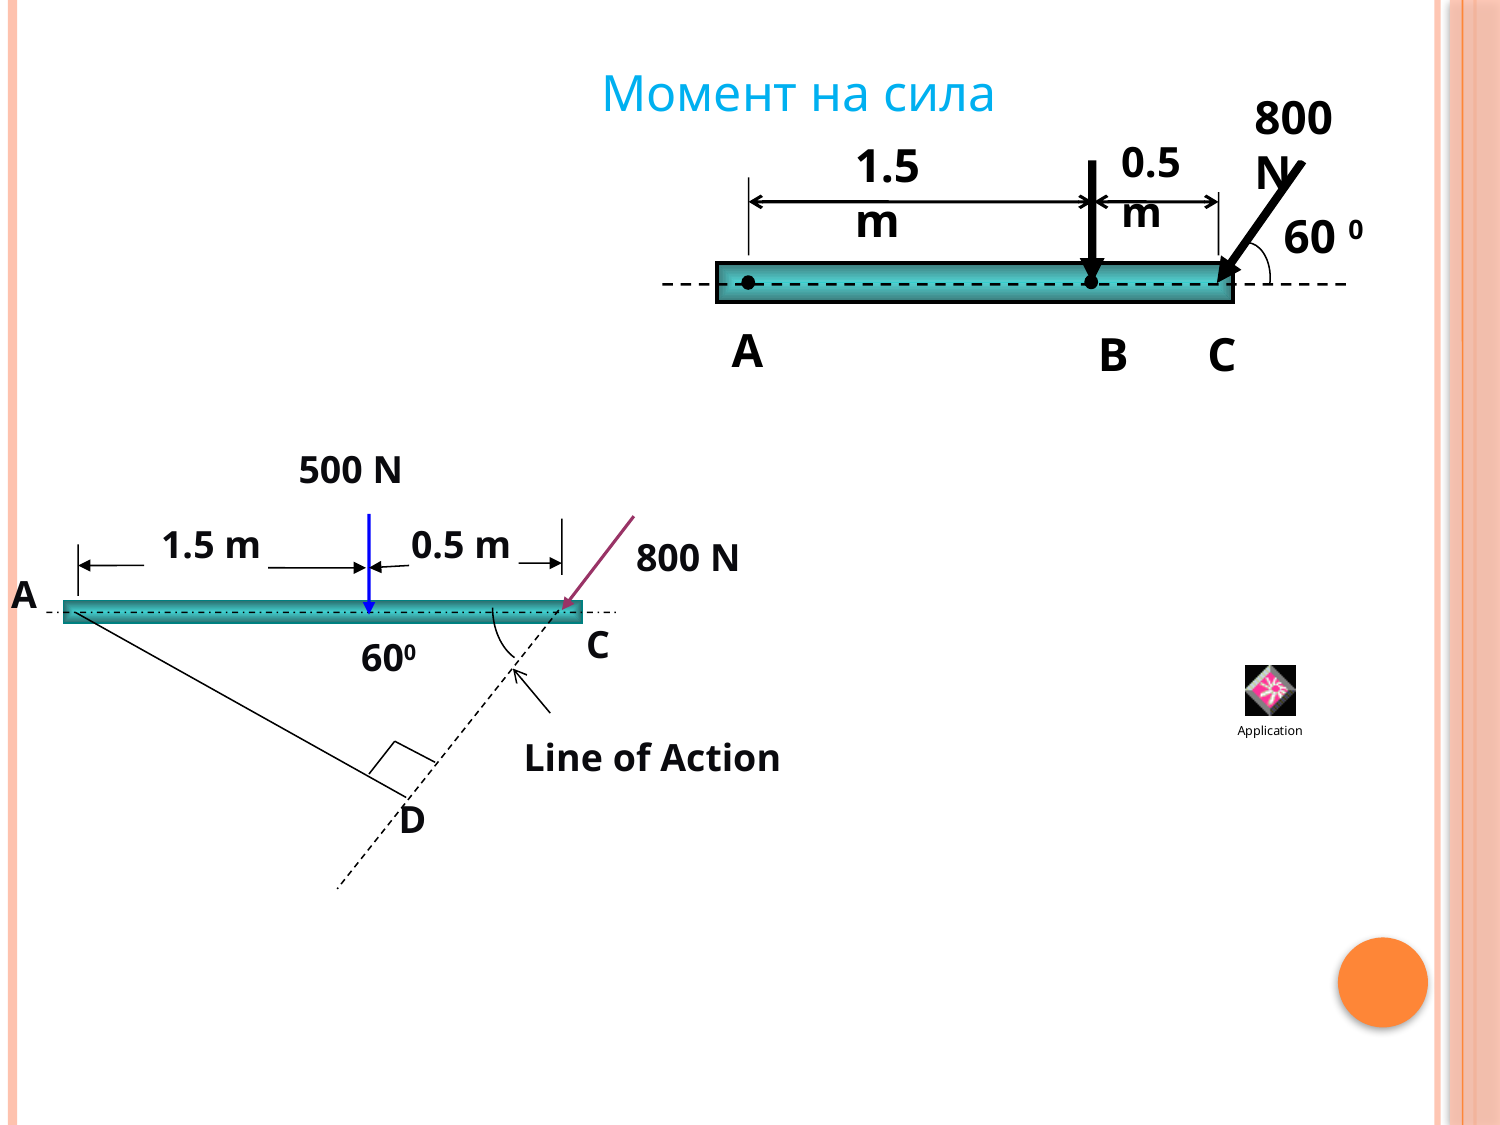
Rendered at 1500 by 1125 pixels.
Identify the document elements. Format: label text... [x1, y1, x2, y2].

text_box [0, 438, 860, 890]
text_box [742, 276, 755, 289]
text_box [749, 194, 1092, 210]
text_box [1247, 242, 1271, 284]
text_box 800 N [1239, 81, 1388, 161]
text_box [1216, 161, 1303, 284]
text_box 0.5 m [1106, 128, 1240, 192]
text_box C [1180, 318, 1269, 382]
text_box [1183, 665, 1357, 763]
text_box A [716, 314, 792, 378]
text_box [1085, 276, 1098, 289]
text_box 1.5 m [840, 128, 988, 192]
text_box [716, 263, 1233, 302]
text_box B [1047, 318, 1151, 382]
list Момент на сила [117, 53, 1463, 149]
text_box [1085, 160, 1099, 284]
text_box 60 0 [1269, 144, 1396, 256]
